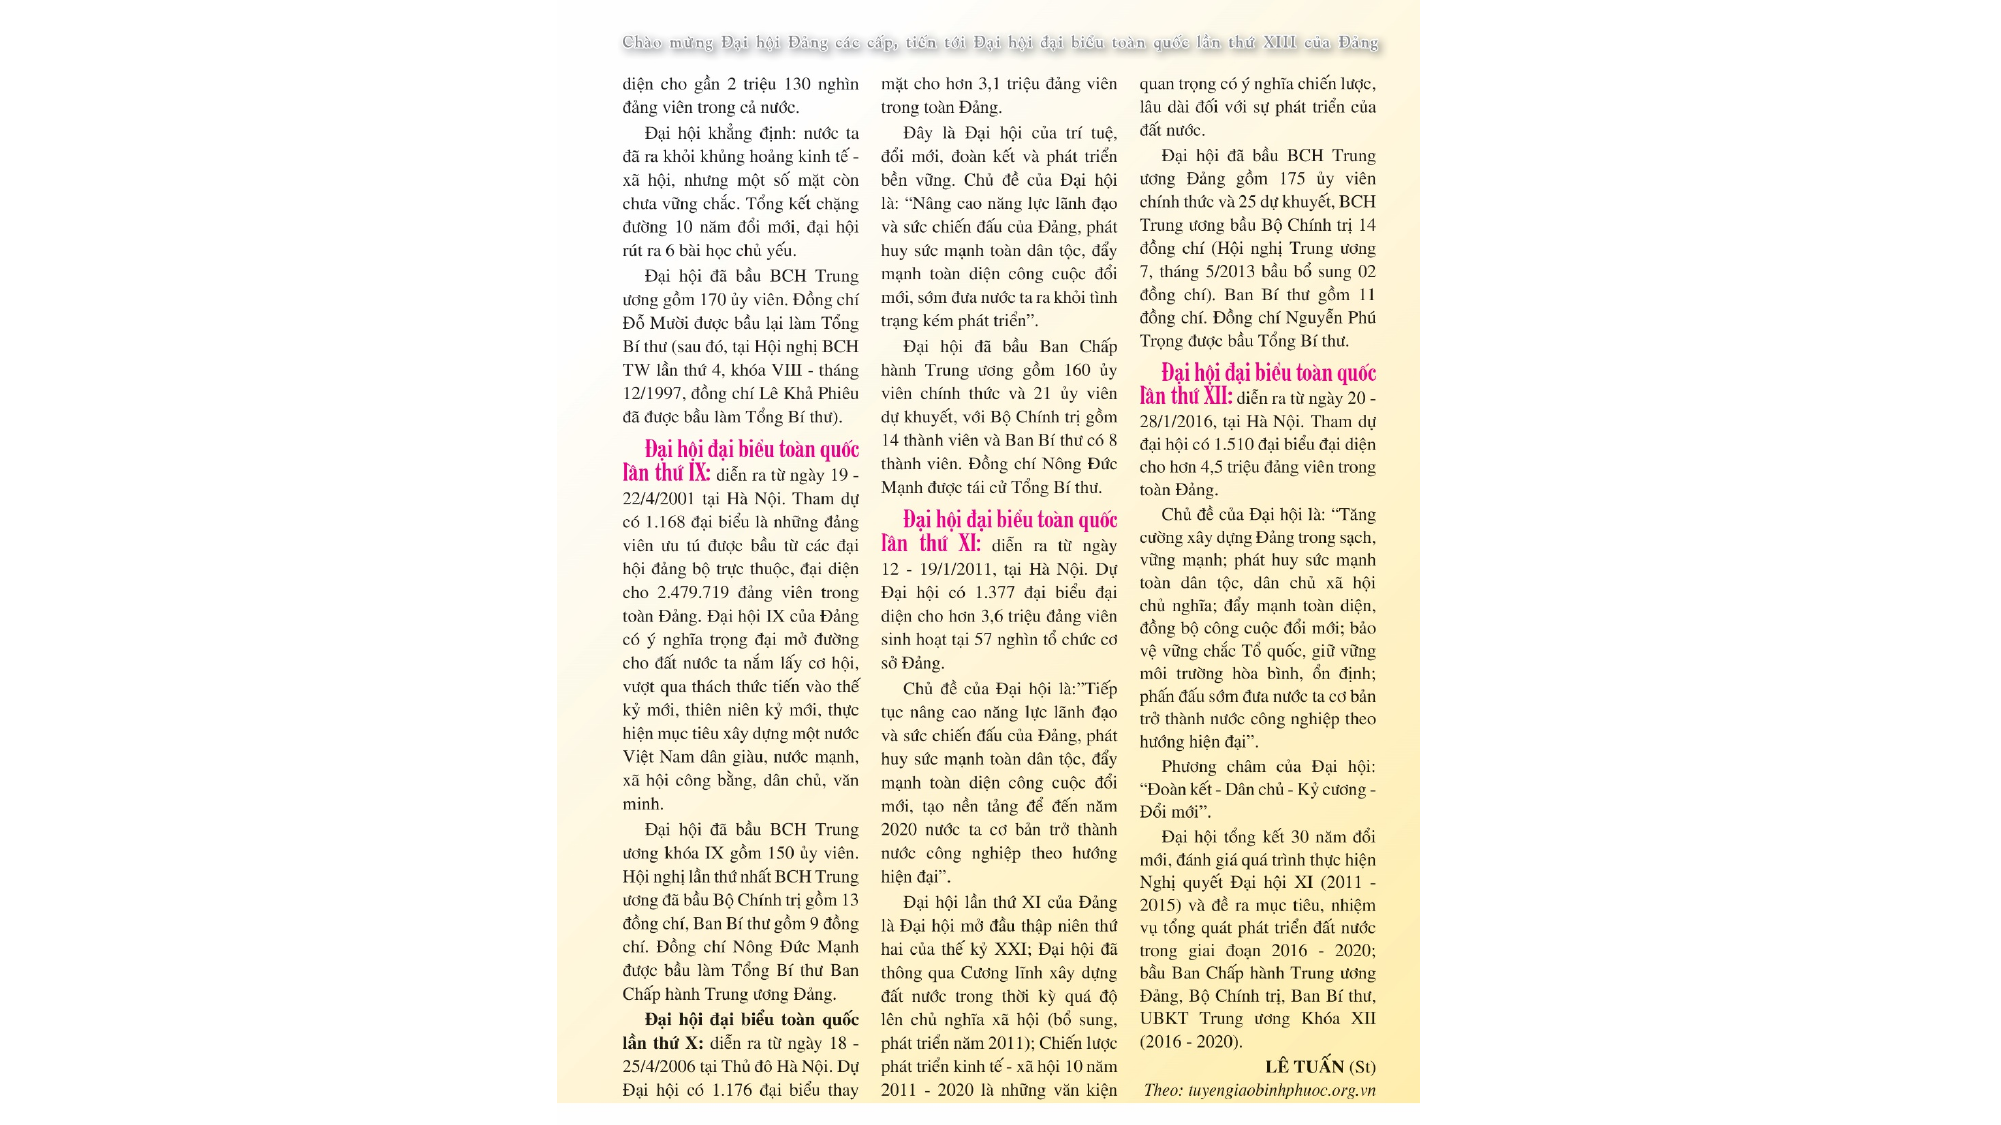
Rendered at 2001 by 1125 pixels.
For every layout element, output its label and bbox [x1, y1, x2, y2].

list [557, 0, 1420, 1125]
